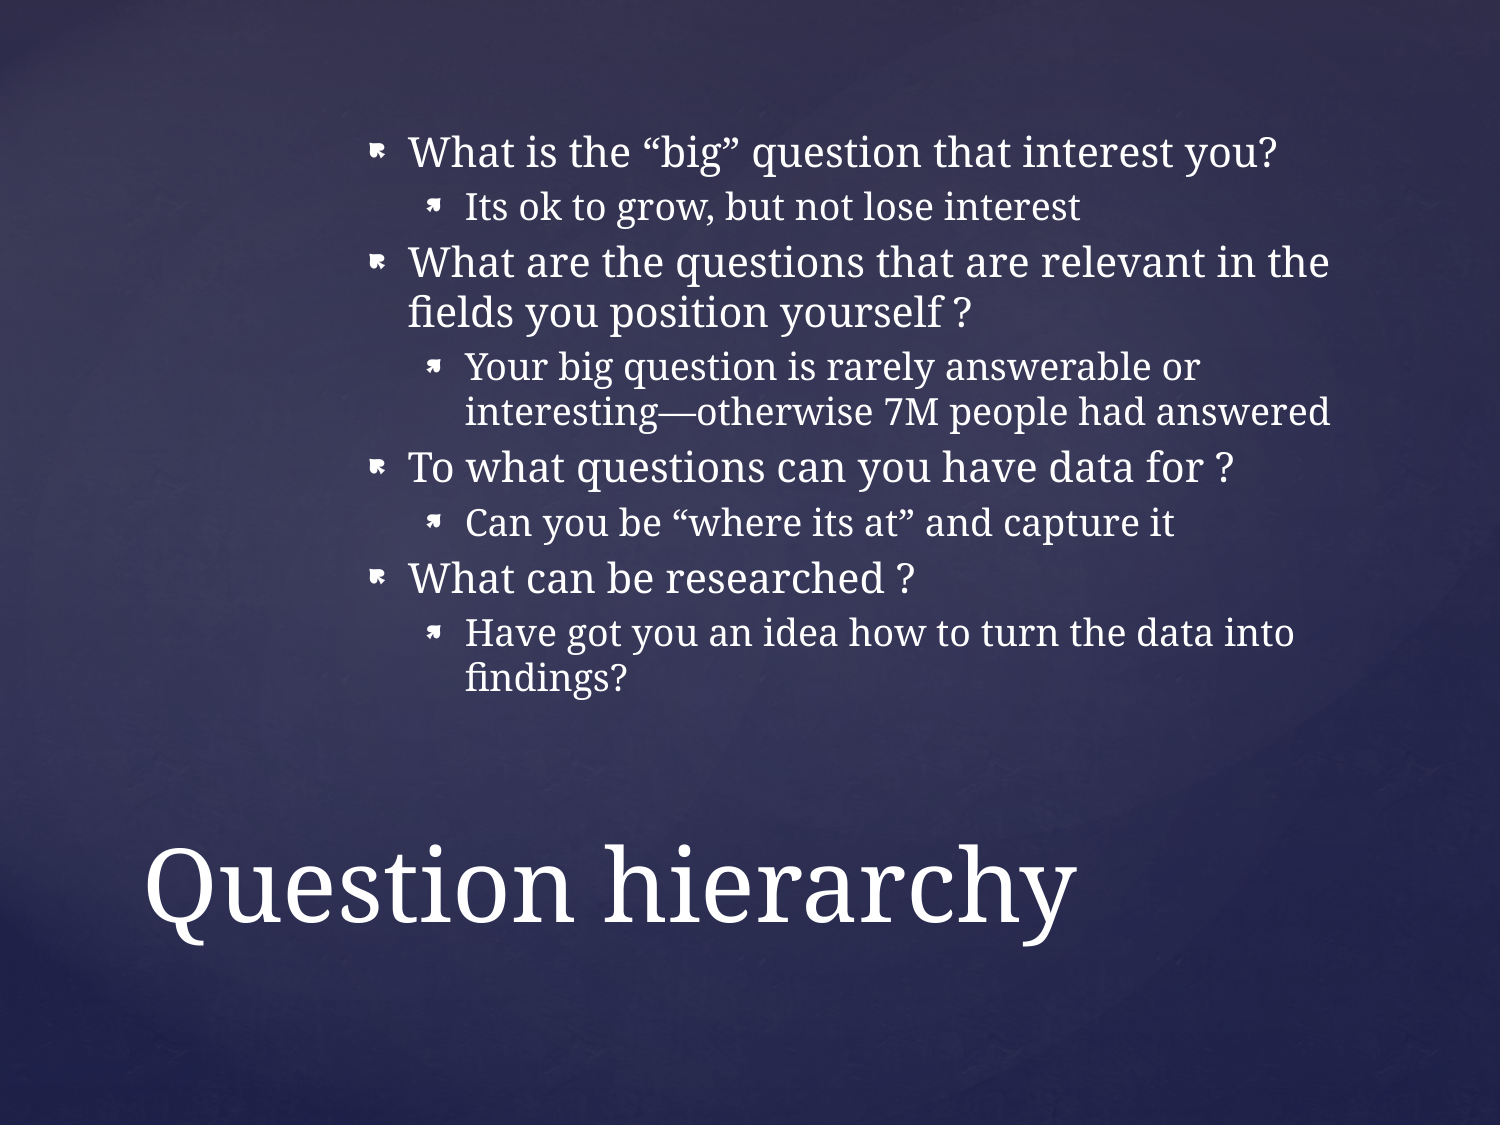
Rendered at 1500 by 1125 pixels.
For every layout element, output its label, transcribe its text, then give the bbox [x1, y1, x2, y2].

list What is the “big” question that interest you? Its ok to grow, but not lose interest What are the questions that are relevant in the fields you position yourself ? Your big question is rarely answerable or interesting—otherwise 7M people had answered To what questions can you have data for ? Can you be “where its at” and capture it What can be researched ? Have got you an idea how to turn the data into findings? [350, 112, 1350, 713]
title Question hierarchy [127, 800, 1365, 950]
